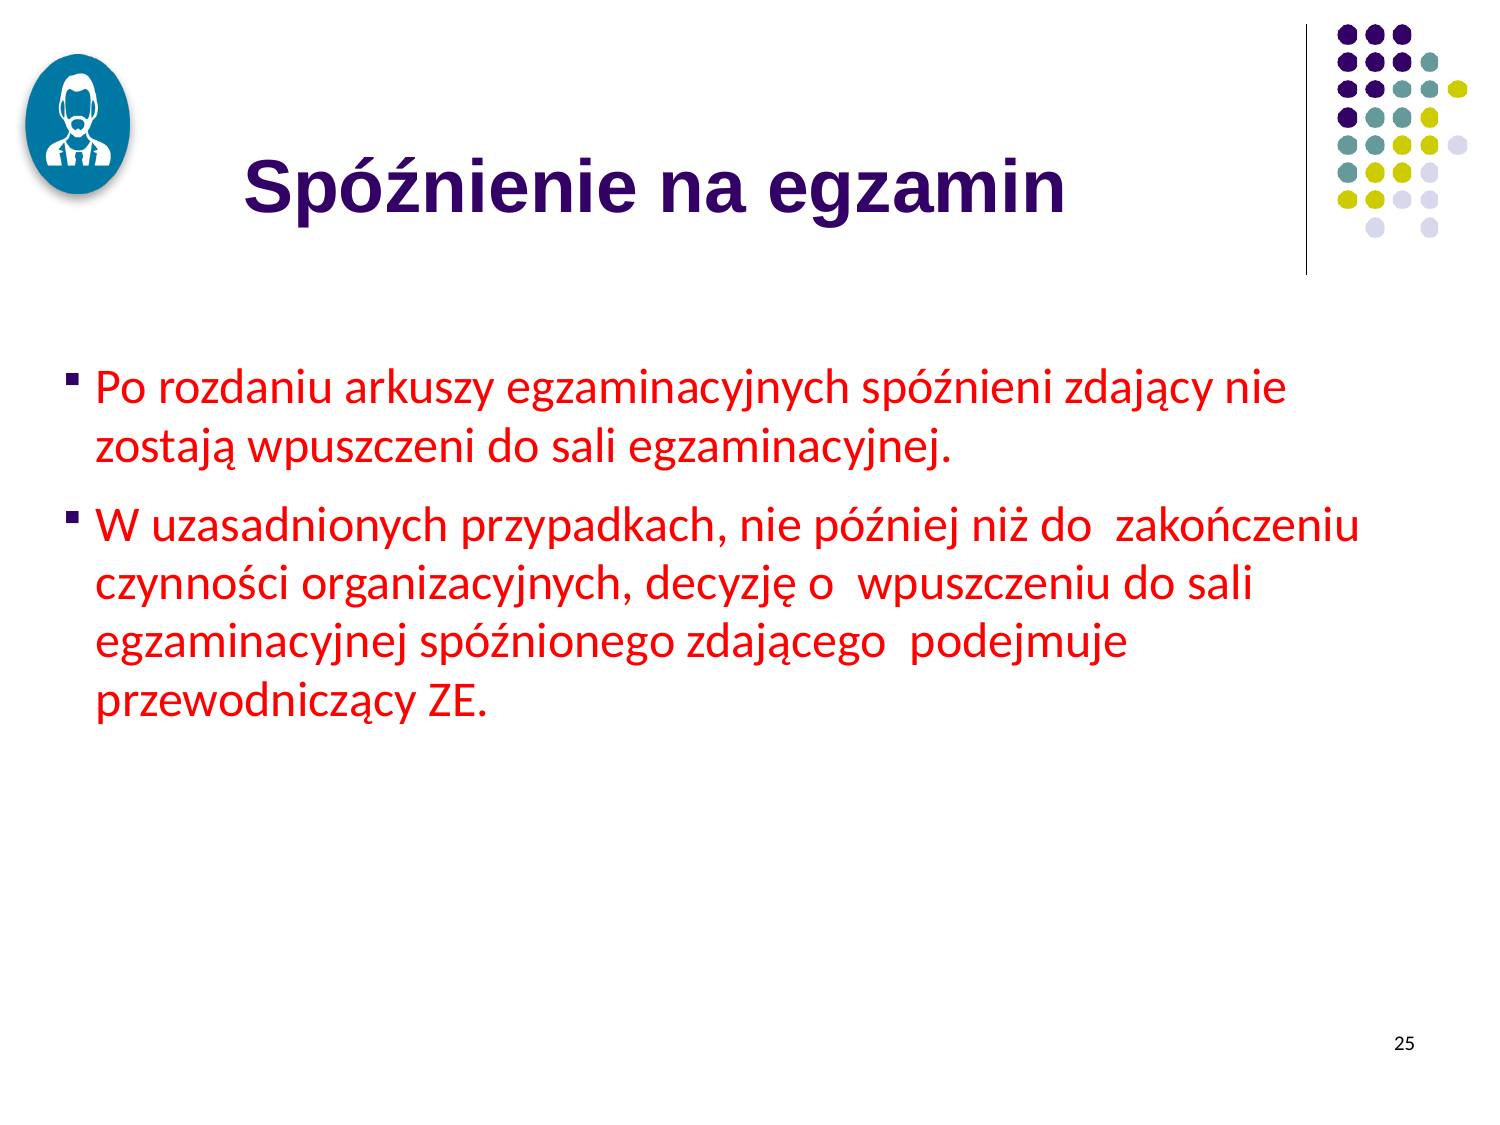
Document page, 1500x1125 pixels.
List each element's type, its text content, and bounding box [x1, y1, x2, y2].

picture [1365, 135, 1385, 155]
picture [1420, 135, 1439, 155]
picture [1392, 190, 1412, 209]
picture [1337, 135, 1358, 155]
picture [1365, 162, 1385, 183]
text_box Po rozdaniu arkuszy egzaminacyjnych spóźnieni zdający nie zostają wpuszczeni do sali egzaminacyjnej. W uzasadnionych przypadkach, nie później niż do zakończeniu czynności organizacyjnych, decyzję o wpuszczeniu do sali egzaminacyjnej spóźnionego zdającego podejmuje przewodniczący ZE. [52, 355, 1445, 727]
picture [1365, 80, 1385, 98]
picture [1365, 52, 1385, 72]
picture [1392, 107, 1412, 128]
picture [1420, 162, 1439, 183]
picture [1420, 52, 1439, 72]
picture [1365, 24, 1385, 45]
picture [1420, 107, 1439, 128]
picture [1420, 190, 1439, 209]
picture [1365, 107, 1385, 128]
picture [1337, 52, 1358, 72]
picture [1337, 80, 1358, 98]
picture [1392, 135, 1412, 155]
picture [1337, 190, 1358, 209]
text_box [14, 49, 141, 211]
picture [1365, 217, 1385, 238]
picture [1392, 24, 1412, 45]
picture [1392, 162, 1412, 183]
picture [1392, 80, 1412, 98]
picture [1447, 135, 1468, 155]
picture [1365, 190, 1385, 209]
picture [1337, 162, 1358, 183]
text_box 25 [1392, 1029, 1420, 1055]
picture [1420, 80, 1439, 98]
picture [1337, 24, 1358, 45]
picture [1392, 52, 1412, 72]
title Spóźnienie na egzamin [239, 136, 1070, 233]
picture [1447, 80, 1468, 98]
picture [1337, 107, 1358, 128]
picture [1420, 217, 1439, 238]
